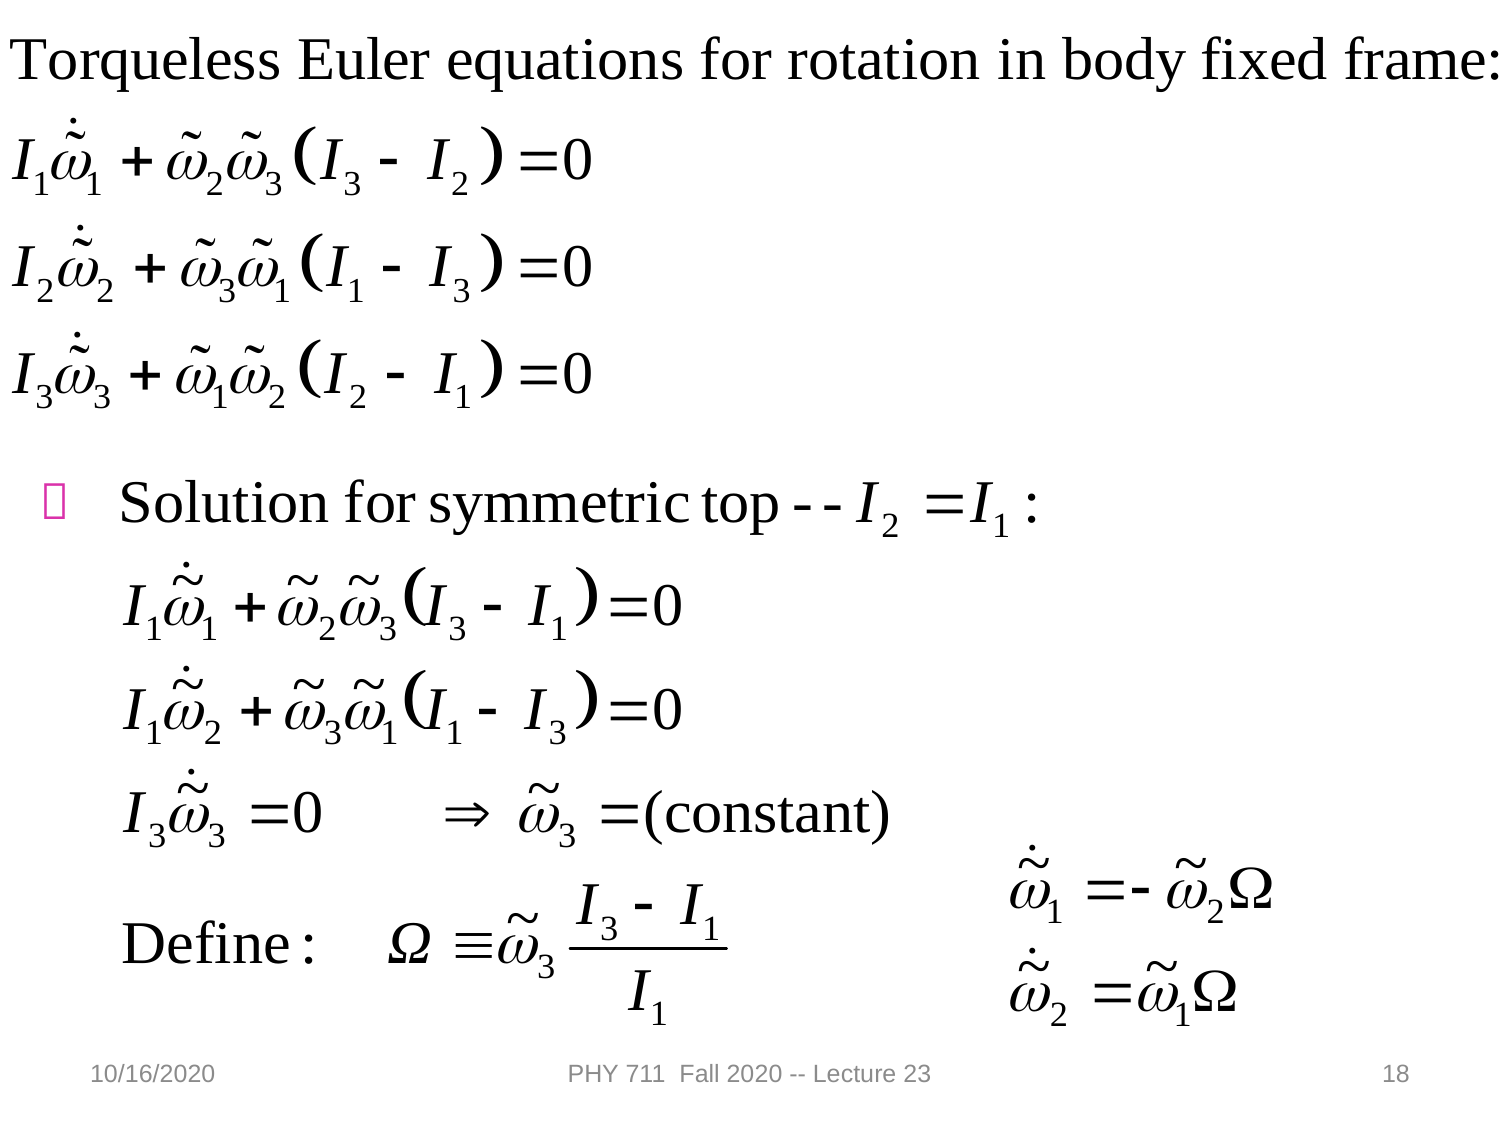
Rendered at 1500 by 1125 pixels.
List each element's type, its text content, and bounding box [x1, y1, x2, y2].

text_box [112, 461, 1048, 1038]
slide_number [75, 1042, 425, 1103]
footer PHY 711 Fall 2020 -- Lecture 23 [512, 1046, 988, 1103]
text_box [0, 23, 1500, 428]
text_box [999, 837, 1286, 1040]
slide_number 18 [1074, 1042, 1425, 1103]
text_box  [24, 462, 110, 538]
